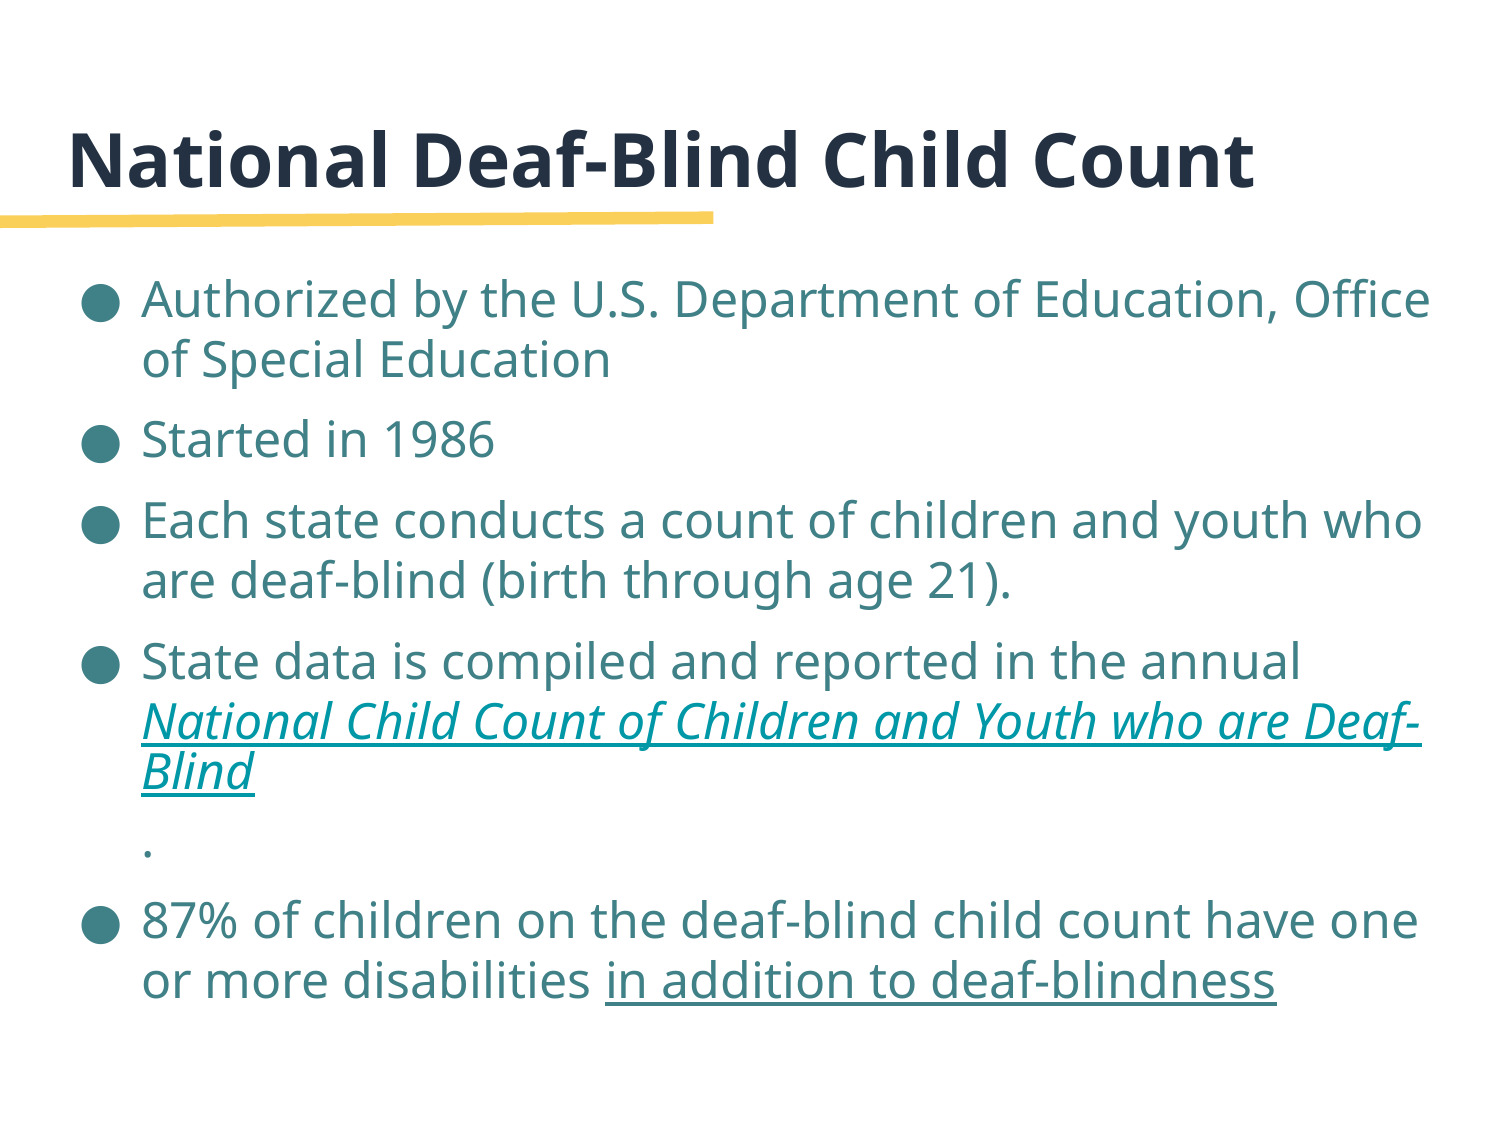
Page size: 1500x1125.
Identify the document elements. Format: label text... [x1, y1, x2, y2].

list Authorized by the U.S. Department of Education, Office of Special Education Started in 1986 Each state conducts a count of children and youth who are deaf-blind (birth through age 21). State data is compiled and reported in the annual National Child Count of Children and Youth who are Deaf-Blind. 87% of children on the deaf-blind child count have one or more disabilities in addition to deaf-blindness [51, 252, 1449, 1000]
title National Deaf-Blind Child Count [51, 97, 1449, 223]
